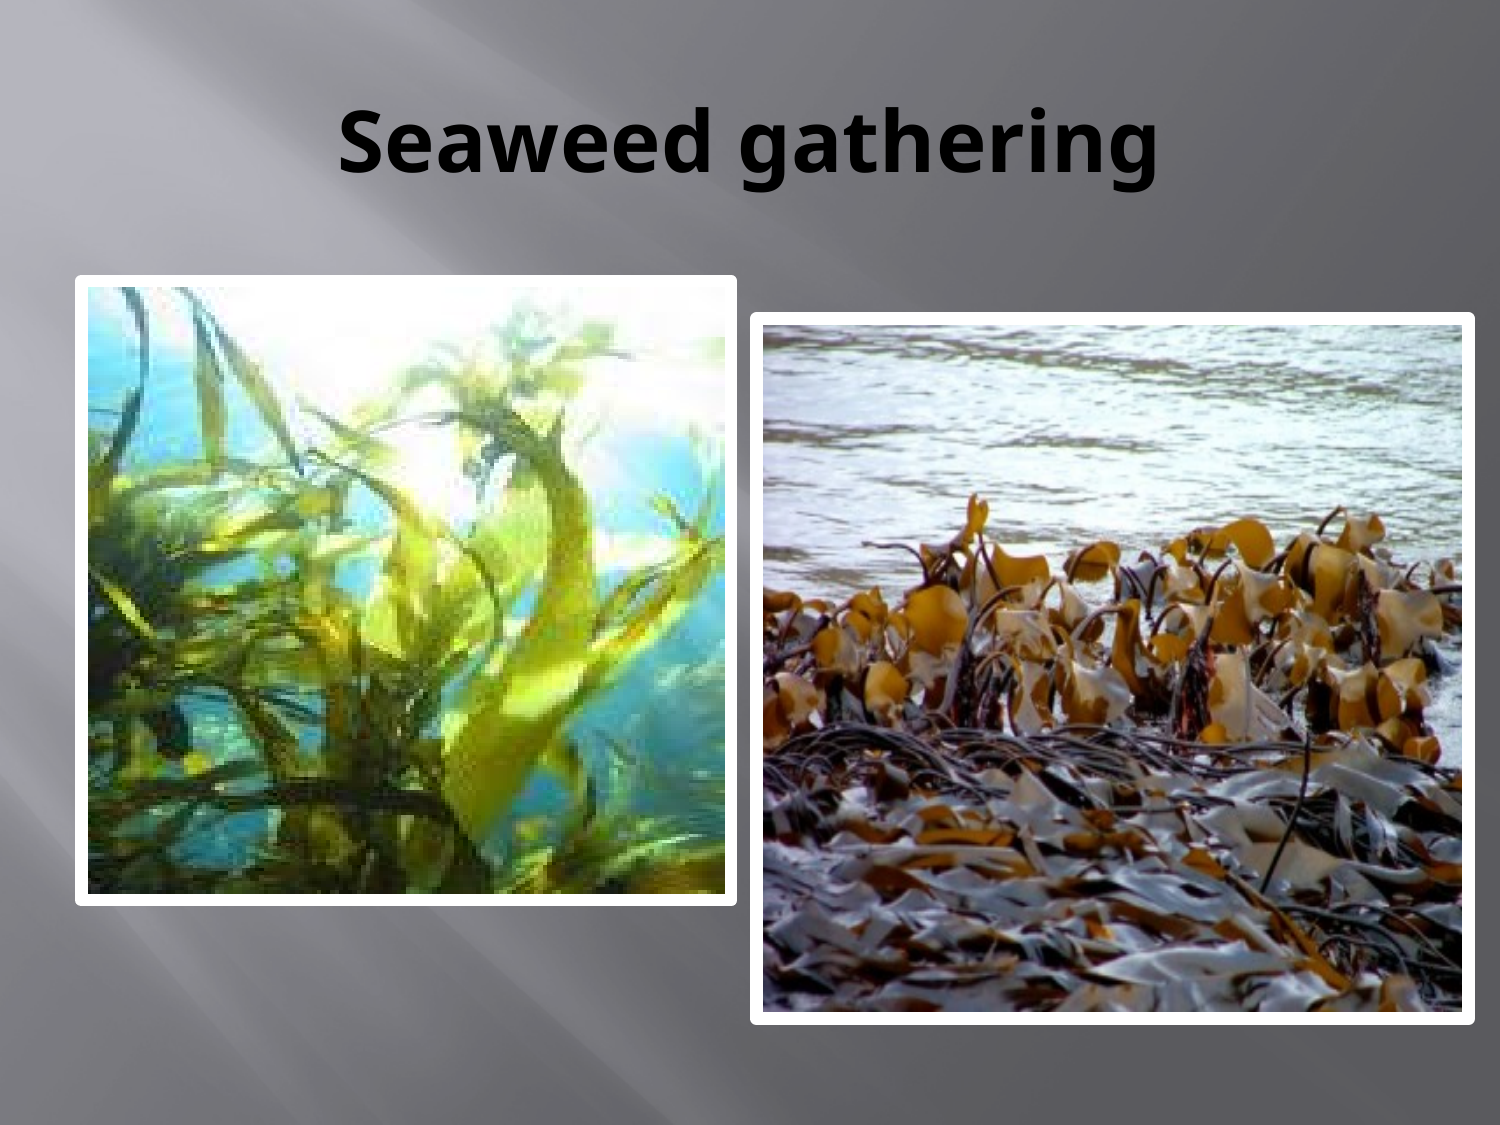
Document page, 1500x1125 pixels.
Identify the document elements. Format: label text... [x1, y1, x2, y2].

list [87, 287, 726, 895]
picture [762, 324, 1463, 1013]
title Seaweed gathering [75, 45, 1425, 233]
